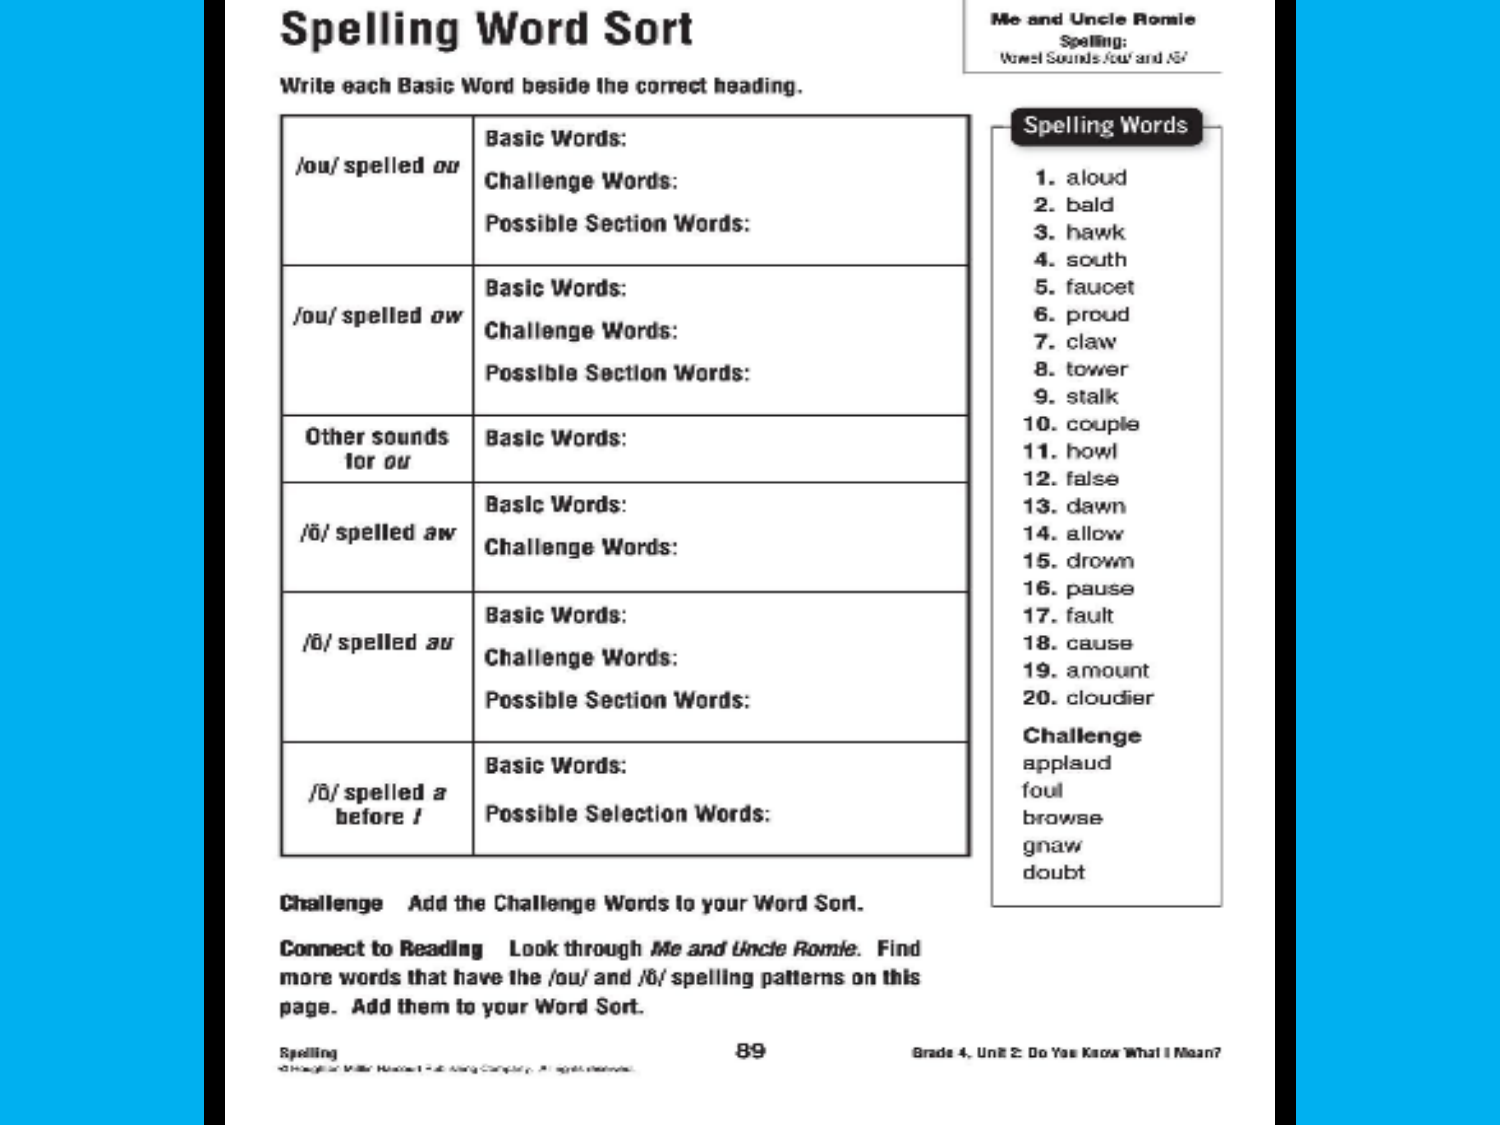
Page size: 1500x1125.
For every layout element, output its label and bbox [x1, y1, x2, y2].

picture [224, 0, 1276, 1125]
